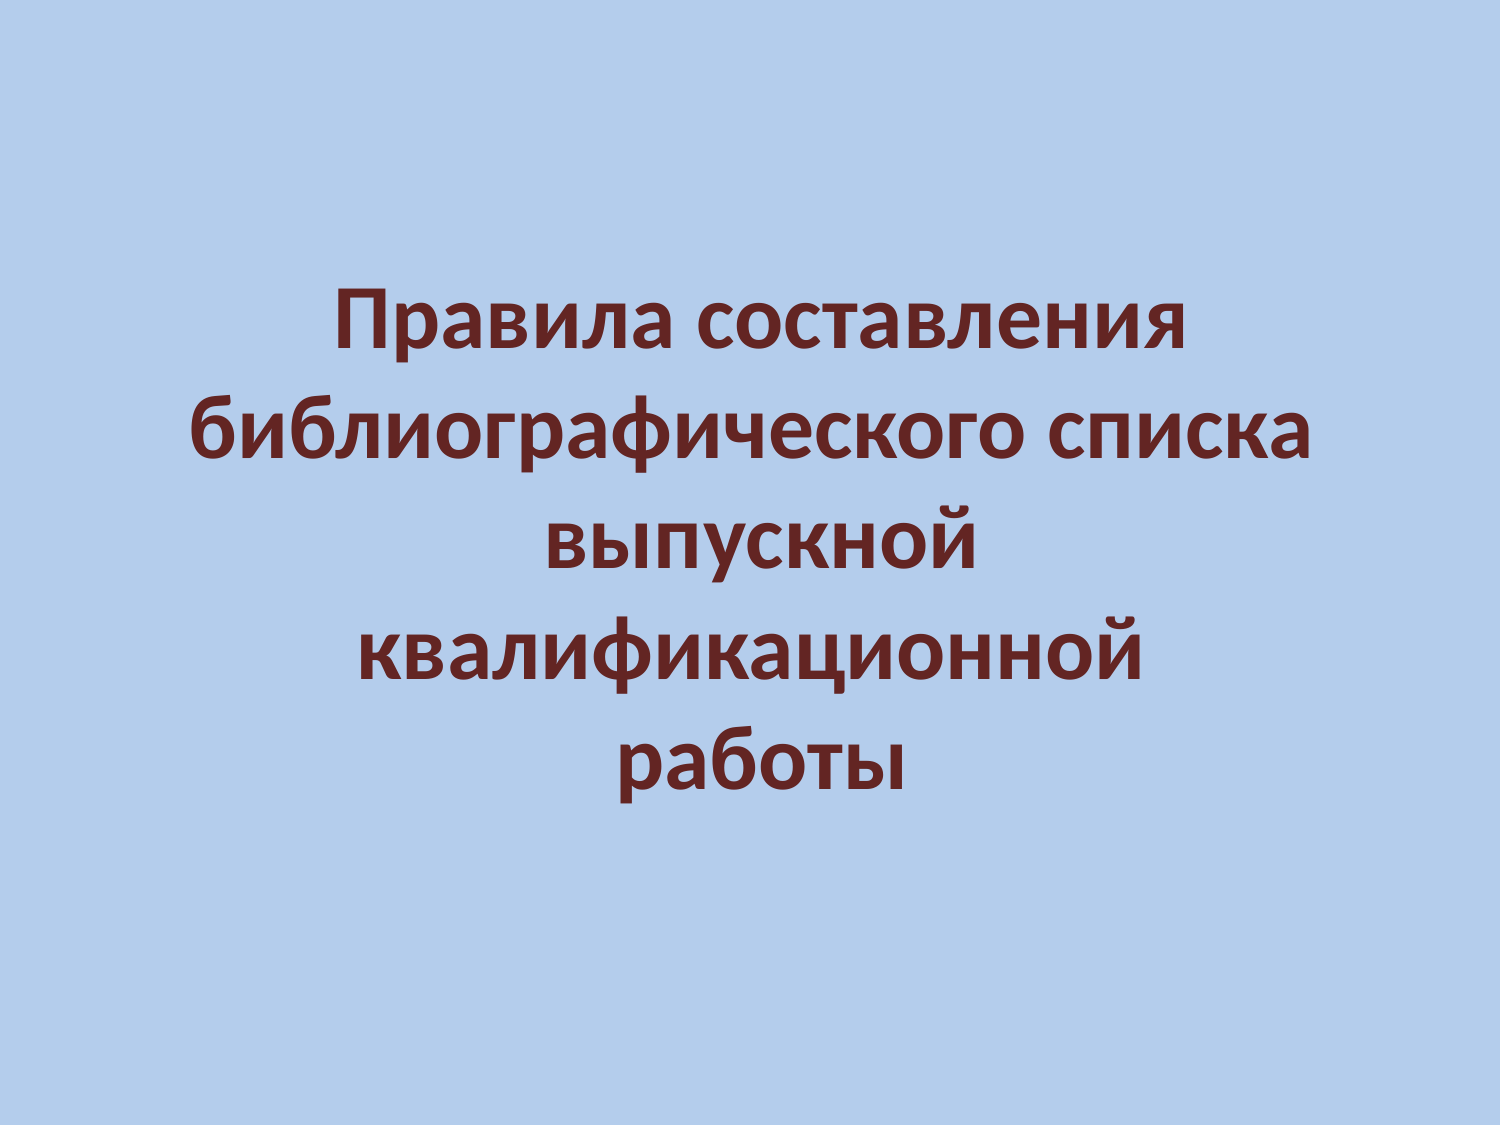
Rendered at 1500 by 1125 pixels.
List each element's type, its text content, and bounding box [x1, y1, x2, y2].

title Правила составления библиографического списка выпускной квалификационной работы [147, 196, 1377, 869]
